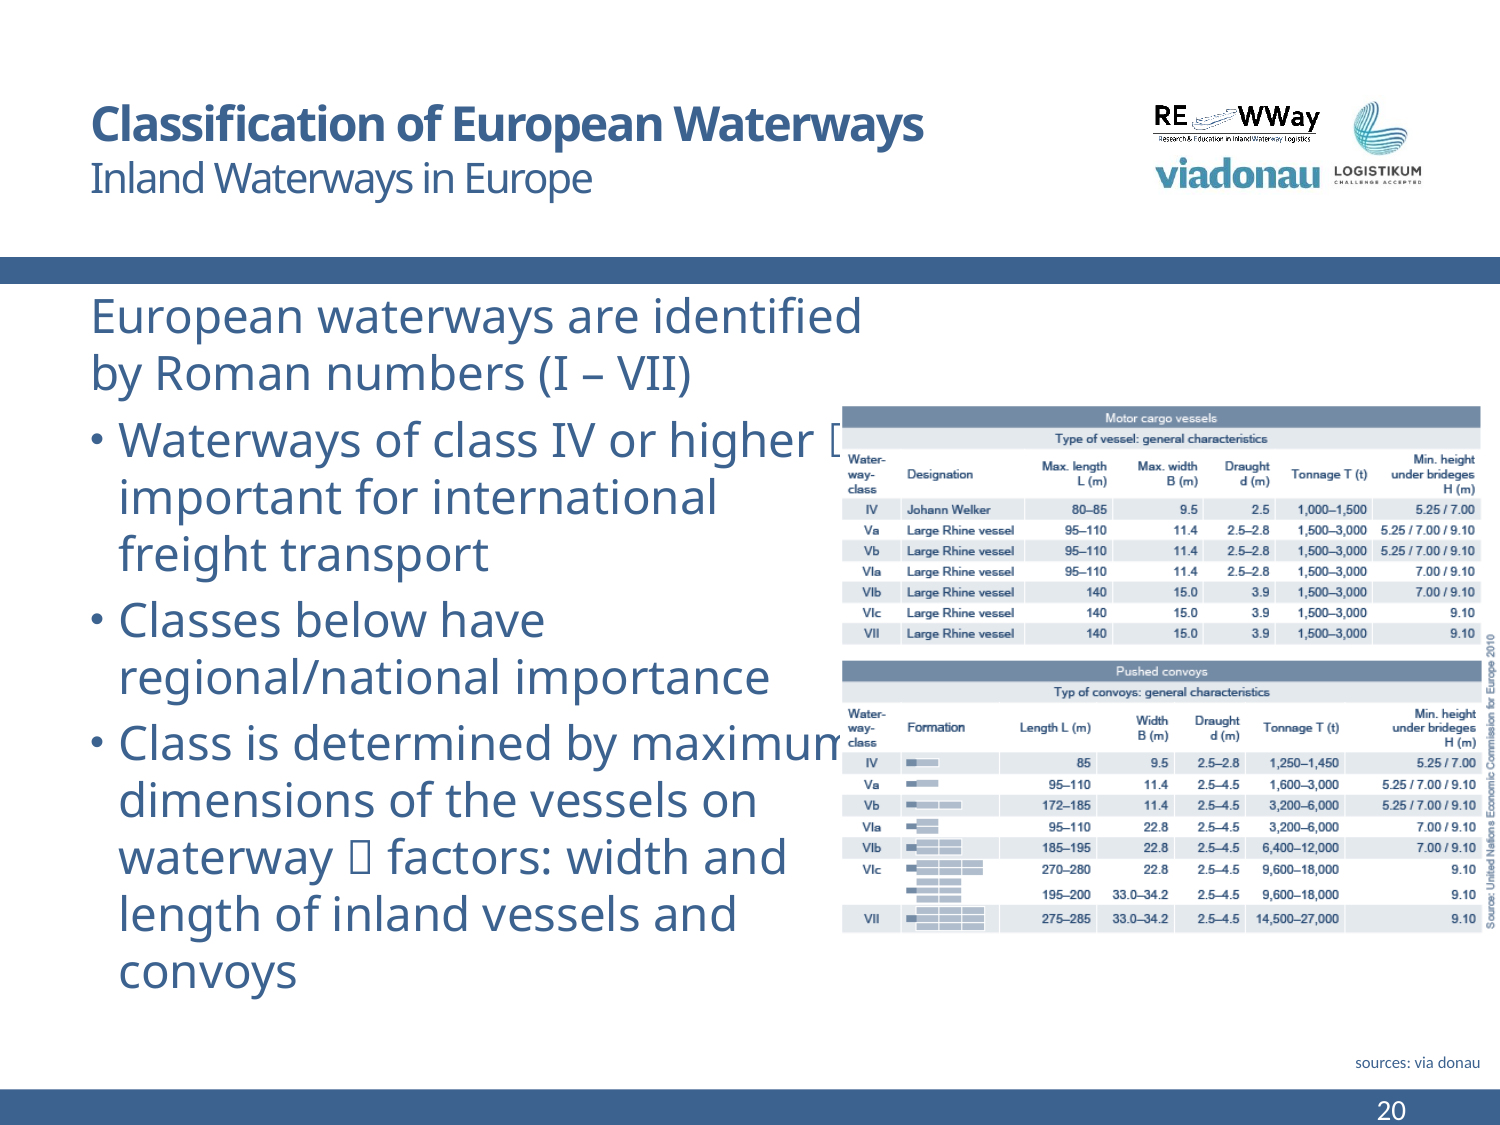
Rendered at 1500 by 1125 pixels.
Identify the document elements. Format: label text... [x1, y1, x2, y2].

slide_number 20 [1246, 1082, 1422, 1125]
text_box sources: via donau [1340, 1044, 1500, 1080]
picture [1153, 95, 1425, 203]
title Classification of European Waterways Inland Waterways in Europe [75, 66, 1010, 229]
picture [840, 404, 1500, 937]
list European waterways are identified by Roman numbers (I – VII) Waterways of class IV or higher  important for international freight transport Classes below have regional/national importance Class is determined by maximum dimensions of the vessels on waterway  factors: width and length of inland vessels and convoys [75, 278, 880, 1063]
picture [1153, 100, 1320, 144]
